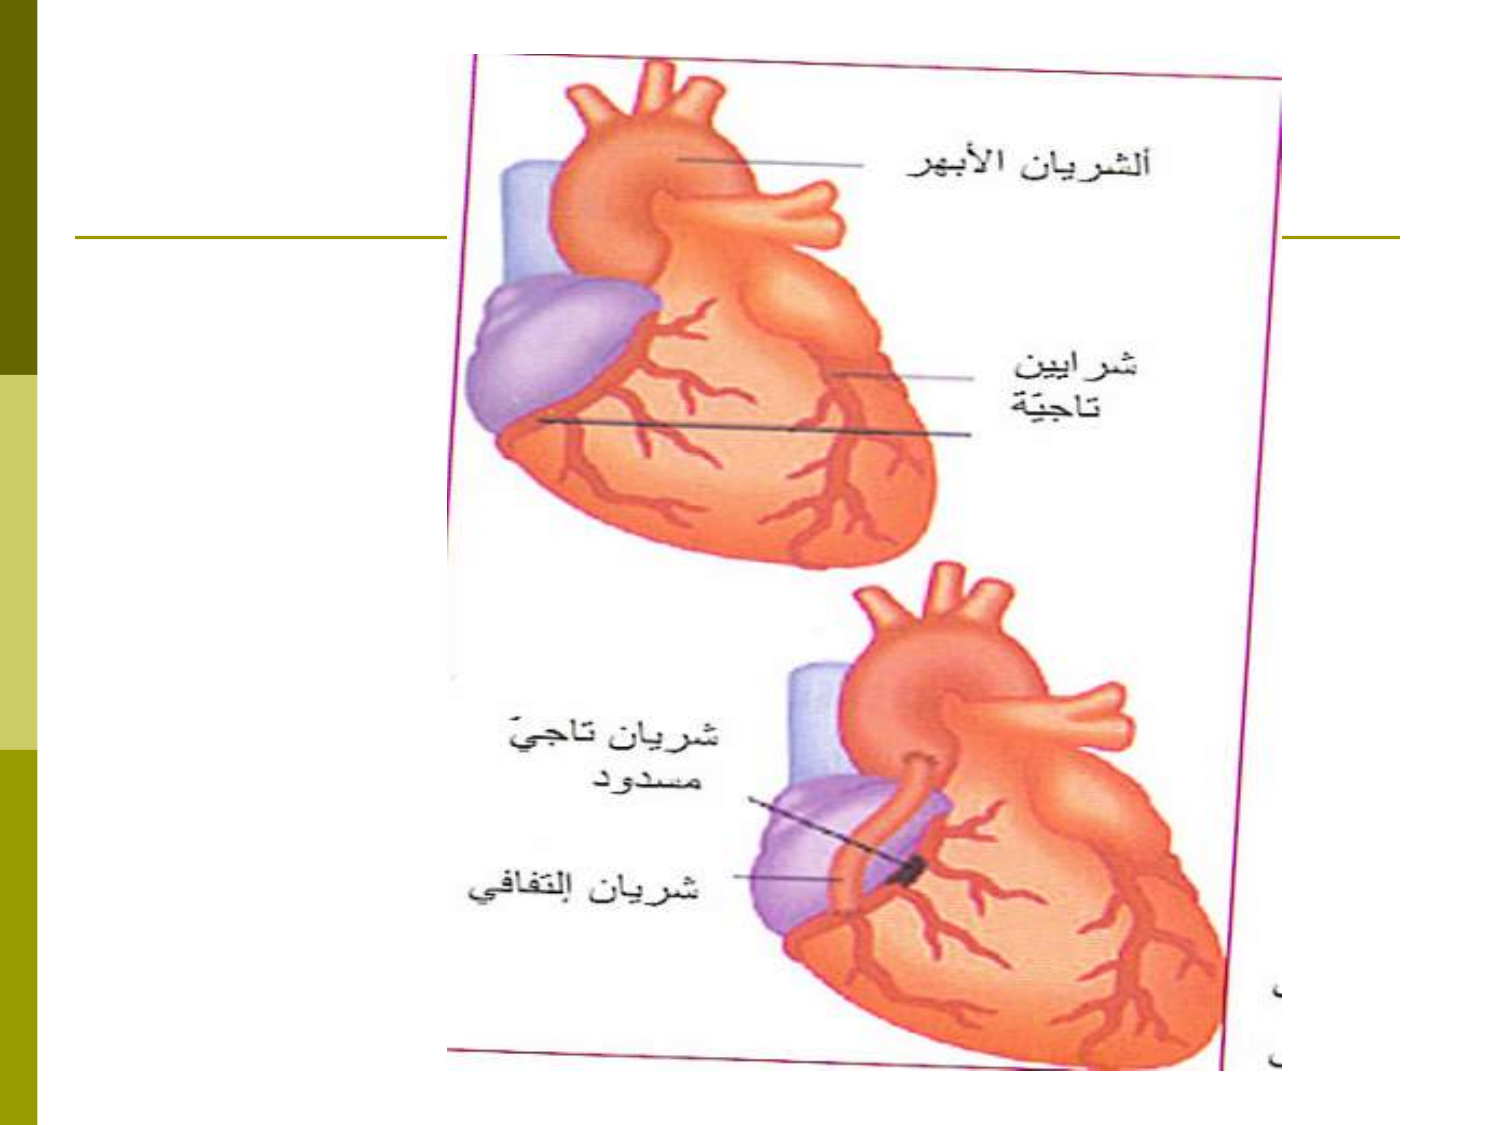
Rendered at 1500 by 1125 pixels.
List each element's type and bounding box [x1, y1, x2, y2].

picture [447, 54, 1282, 1071]
